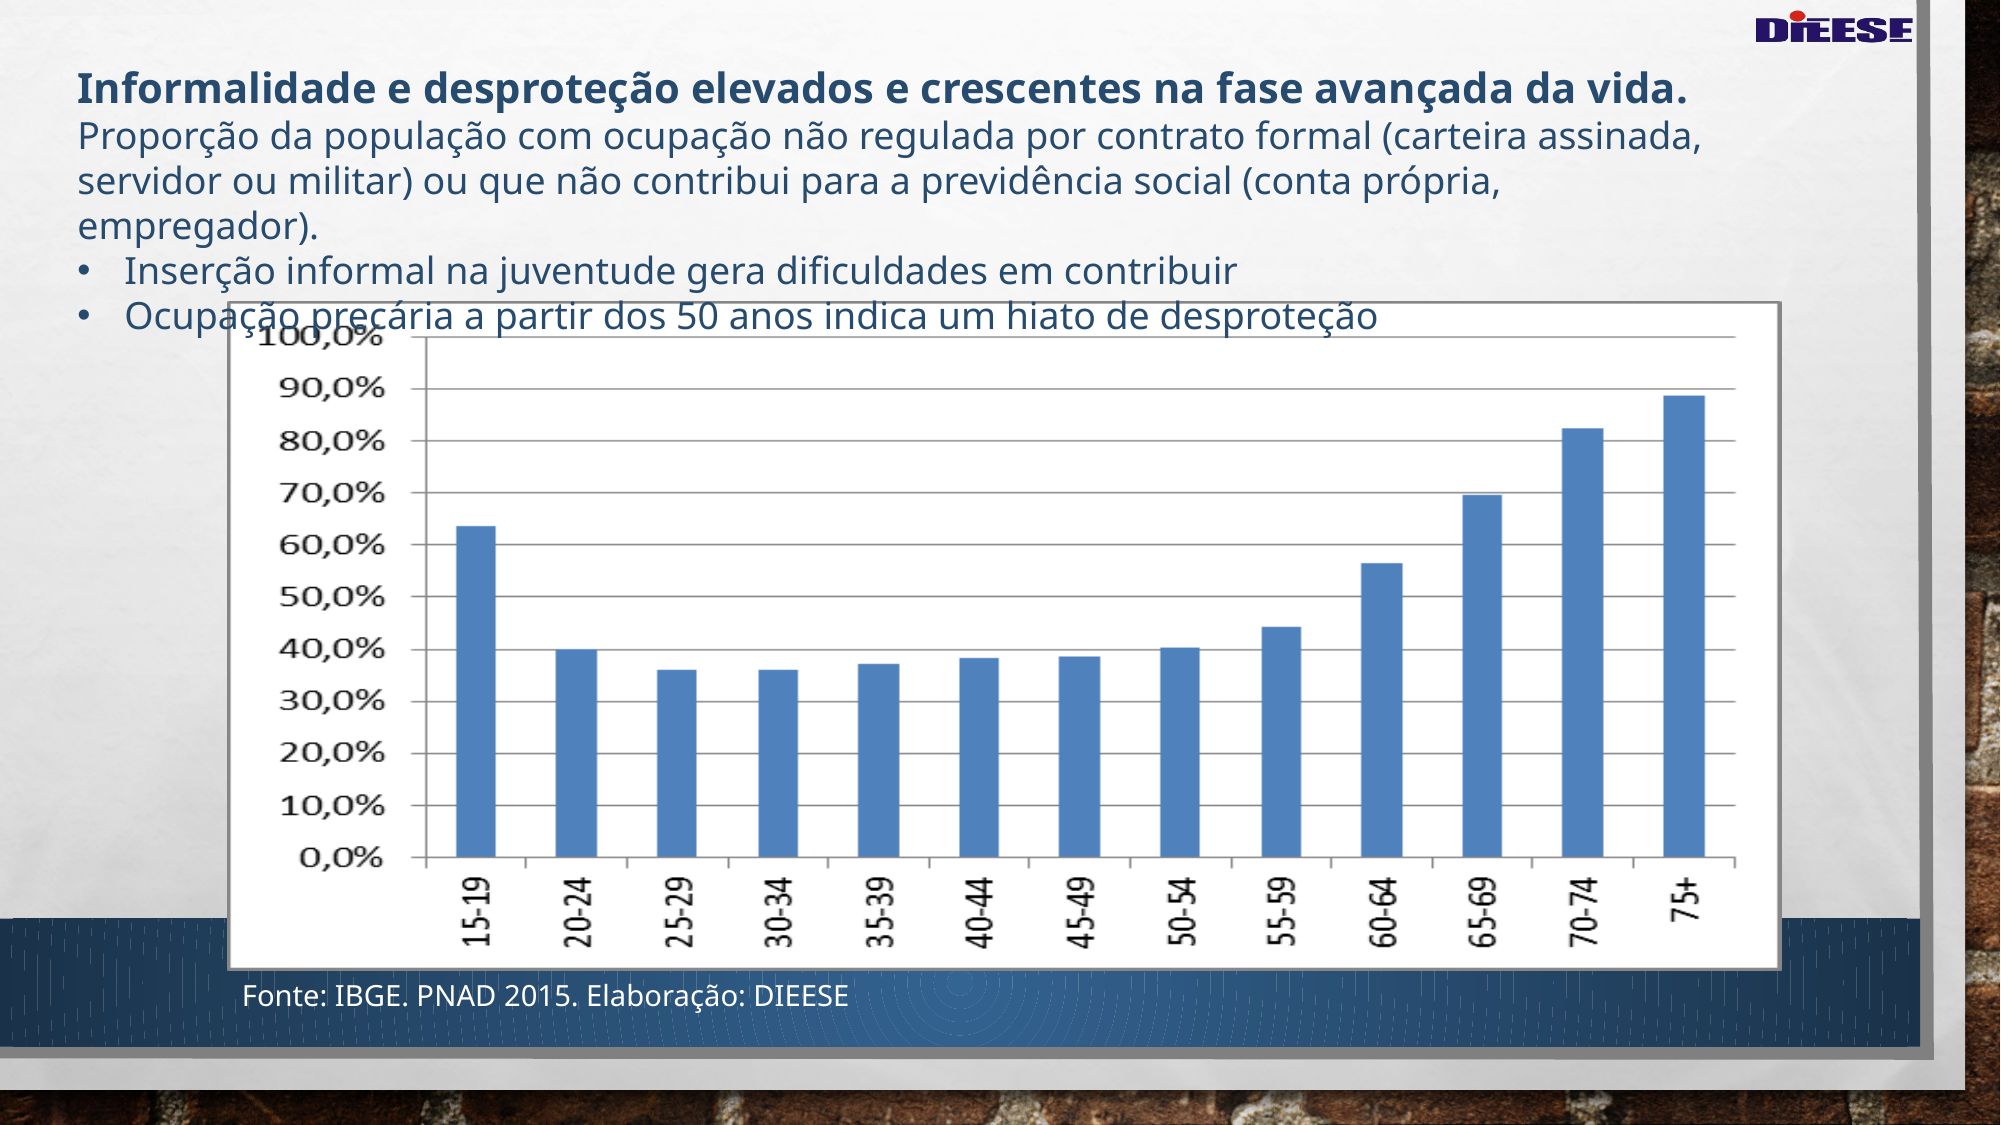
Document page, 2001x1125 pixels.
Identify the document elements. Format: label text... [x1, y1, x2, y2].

text_box Fonte: IBGE. PNAD 2015. Elaboração: DIEESE [227, 971, 1385, 1020]
text_box Informalidade e desproteção elevados e crescentes na fase avançada da vida. Proporção da população com ocupação não regulada por contrato formal (carteira assinada, servidor ou militar) ou que não contribui para a previdência social (conta própria, empregador). Inserção informal na juventude gera dificuldades em contribuir Ocupação precária a partir dos 50 anos indica um hiato de desproteção [62, 54, 1747, 345]
picture [1756, 0, 1913, 54]
picture [226, 301, 1783, 971]
picture [0, 0, 2000, 1125]
